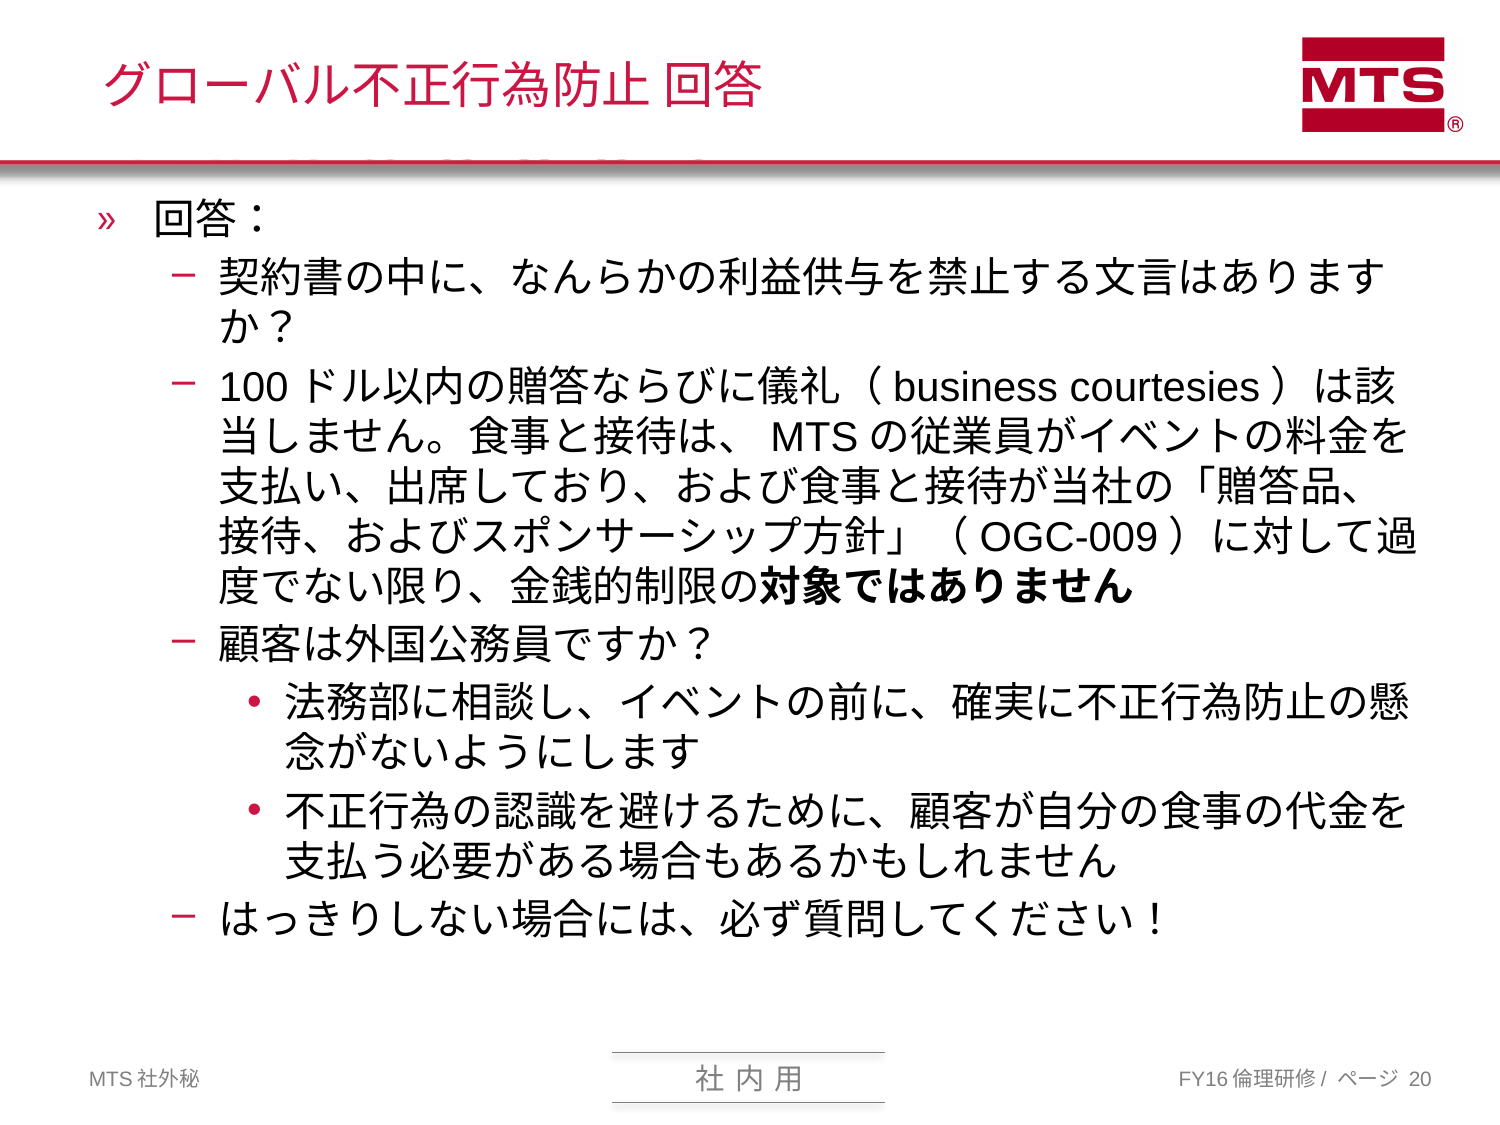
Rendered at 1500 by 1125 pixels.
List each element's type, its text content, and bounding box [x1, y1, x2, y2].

list 回答： 契約書の中に、なんらかの利益供与を禁止する文言はありますか？ 100ドル以内の贈答ならびに儀礼（business courtesies）は該当しません。食事と接待は、MTSの従業員がイベントの料金を支払い、出席しており、および食事と接待が当社の「贈答品、接待、およびスポンサーシップ方針」（OGC-009）に対して過度でない限り、金銭的制限の対象ではありません 顧客は外国公務員ですか？ 法務部に相談し、イベントの前に、確実に不正行為防止の懸念がないようにします 不正行為の認識を避けるために、顧客が自分の食事の代金を支払う必要がある場合もあるかもしれません はっきりしない場合には、必ず質問してください！ [82, 185, 1438, 998]
picture [0, 159, 1500, 188]
title グローバル不正行為防止 回答 [87, 12, 1206, 155]
picture [1301, 36, 1464, 134]
